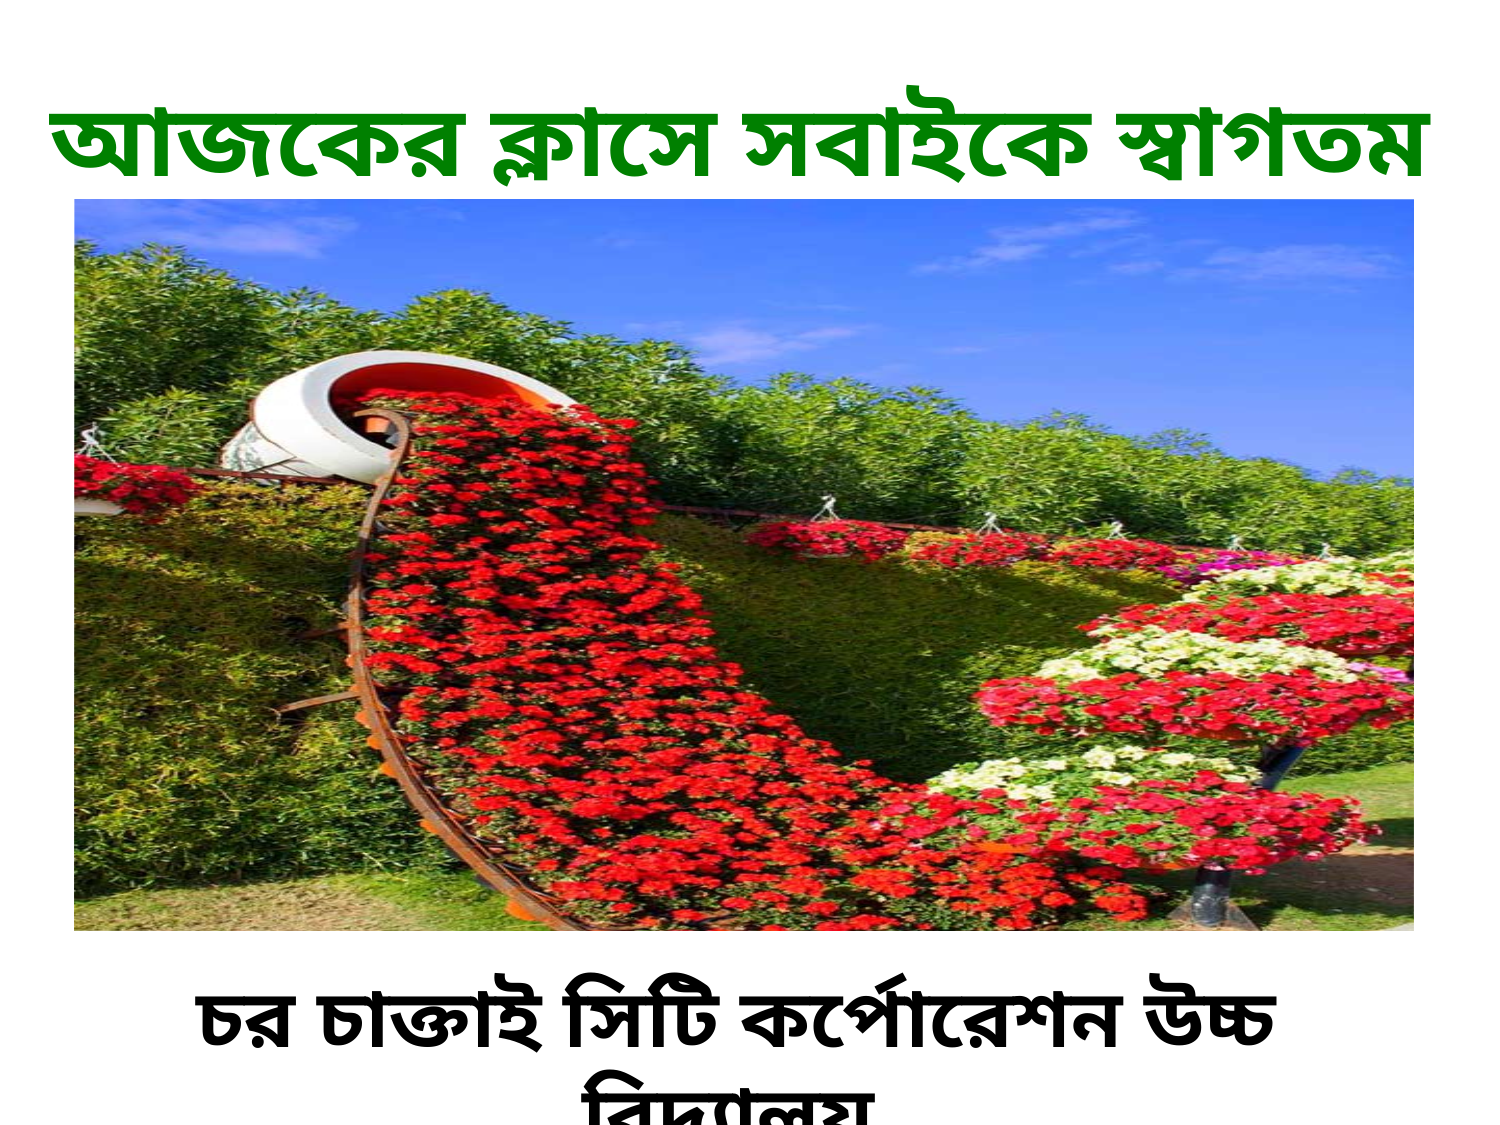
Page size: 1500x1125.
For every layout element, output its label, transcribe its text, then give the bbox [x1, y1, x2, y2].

text_box চর চাক্তাই সিটি কর্পোরেশন উচ্চ বিদ্যালয় [51, 958, 1421, 1125]
list আজকের ক্লাসে সবাইকে স্বাগতম [24, 22, 1467, 204]
picture [73, 199, 1414, 931]
